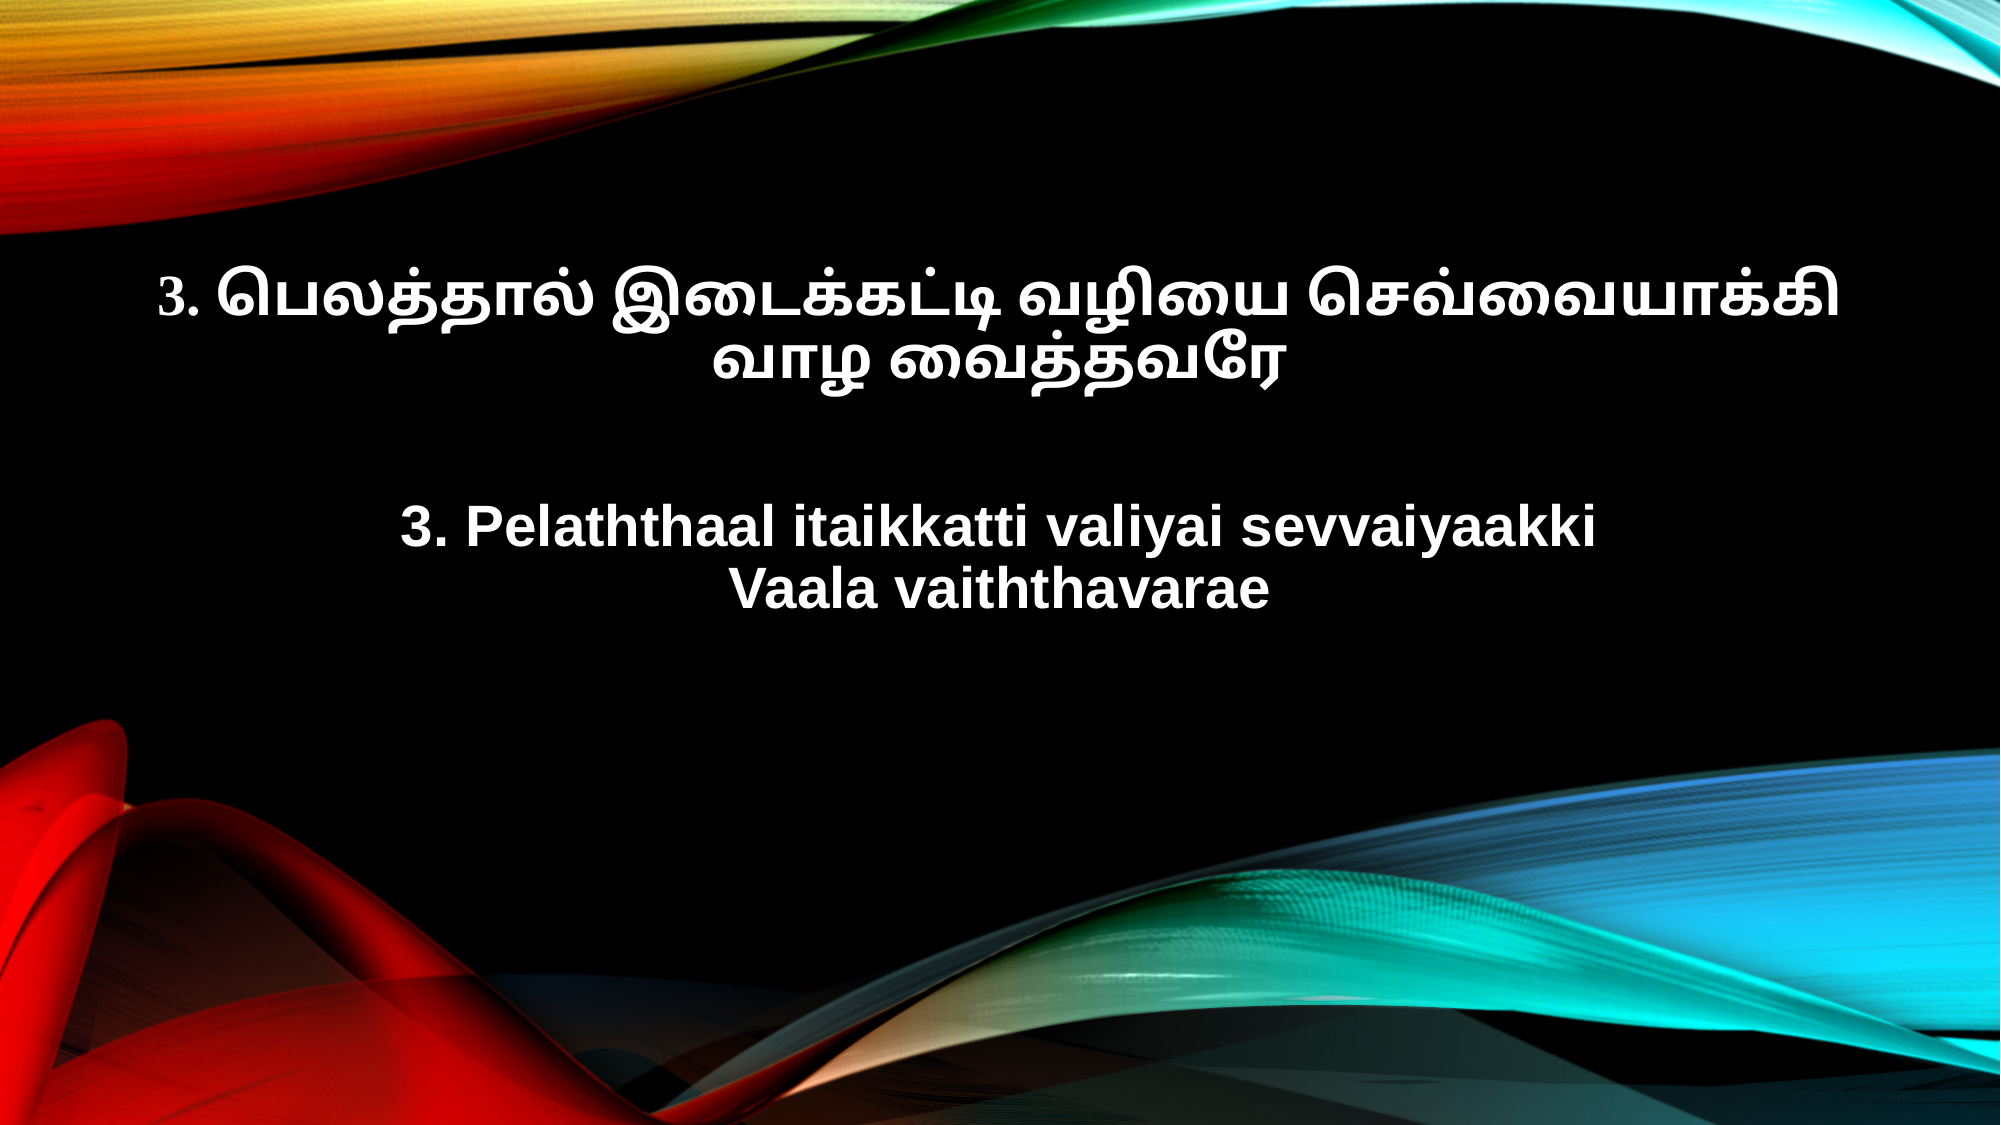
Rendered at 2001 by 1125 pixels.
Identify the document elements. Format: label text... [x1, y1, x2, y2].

subtitle 3. பெலத்தால் இடைக்கட்டி வழியை செவ்வையாக்கி வாழ வைத்தவரே 3. Pelaththaal itaikkatti valiyai sevvaiyaakki Vaala vaiththavarae [0, 0, 2000, 1125]
